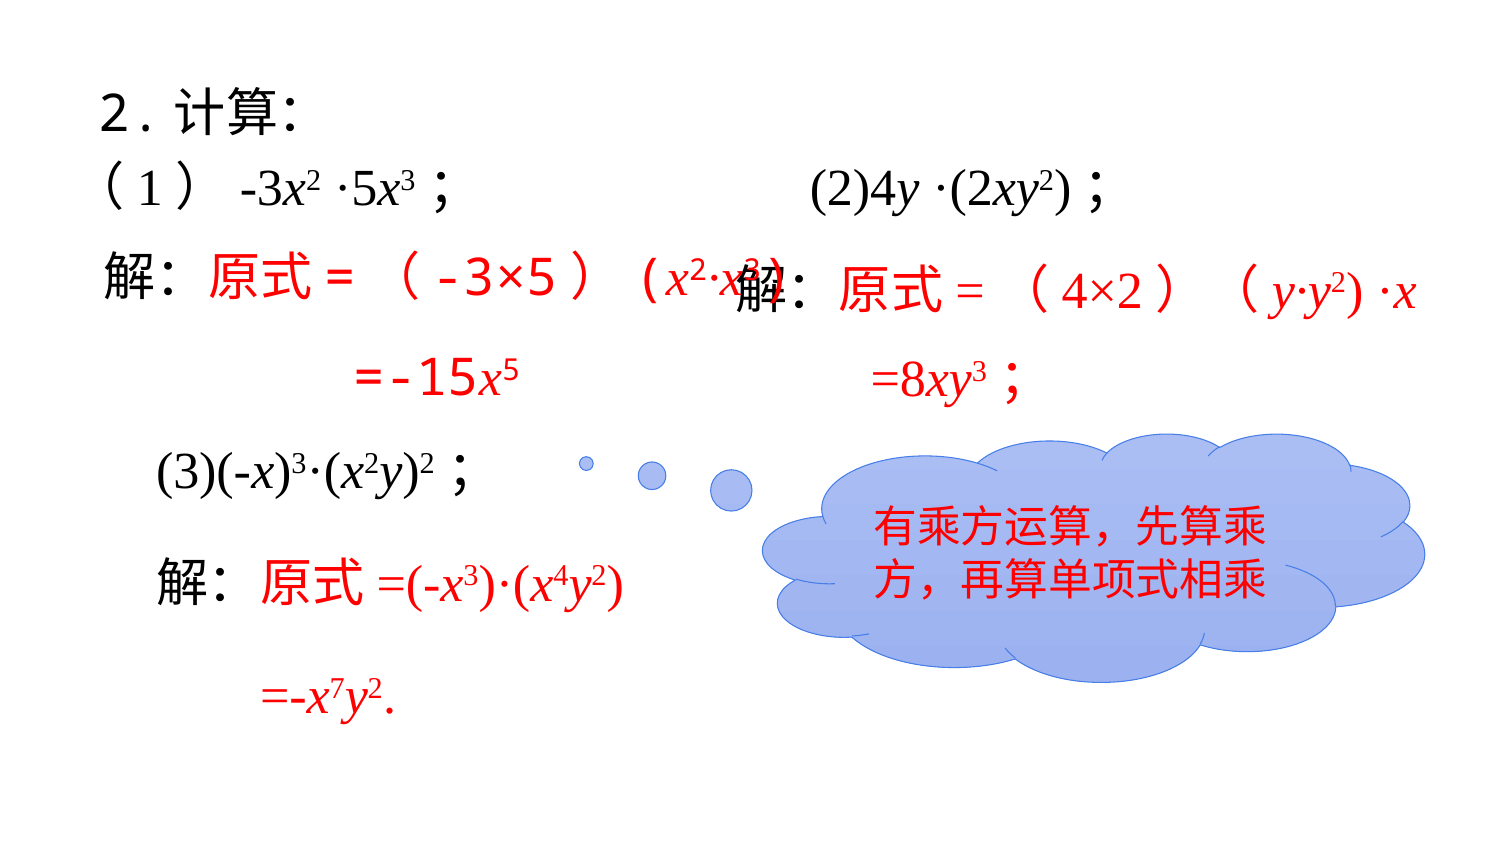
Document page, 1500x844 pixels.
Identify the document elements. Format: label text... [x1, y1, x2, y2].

text_box 解：原式=（-3×5）(x2·x3) =-15x5 [90, 249, 863, 413]
text_box (3)(-x)3·(x2y)2； 解：原式=(-x3)·(x4y2) =-x7y2. [142, 413, 818, 731]
text_box 有乘方运算，先算乘方，再算单项式相乘 [710, 469, 753, 512]
text_box 有乘方运算，先算乘方，再算单项式相乘 [637, 461, 667, 491]
text_box 2.计算： [85, 72, 344, 149]
text_box 解：原式=（4×2）（y·y2) ·x =8xy3； [662, 218, 1500, 414]
text_box （1）-3x2 ·5x3； (2)4y ·(2xy2)； [58, 147, 1356, 223]
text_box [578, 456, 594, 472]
text_box 有乘方运算，先算乘方，再算单项式相乘 [761, 433, 1426, 683]
